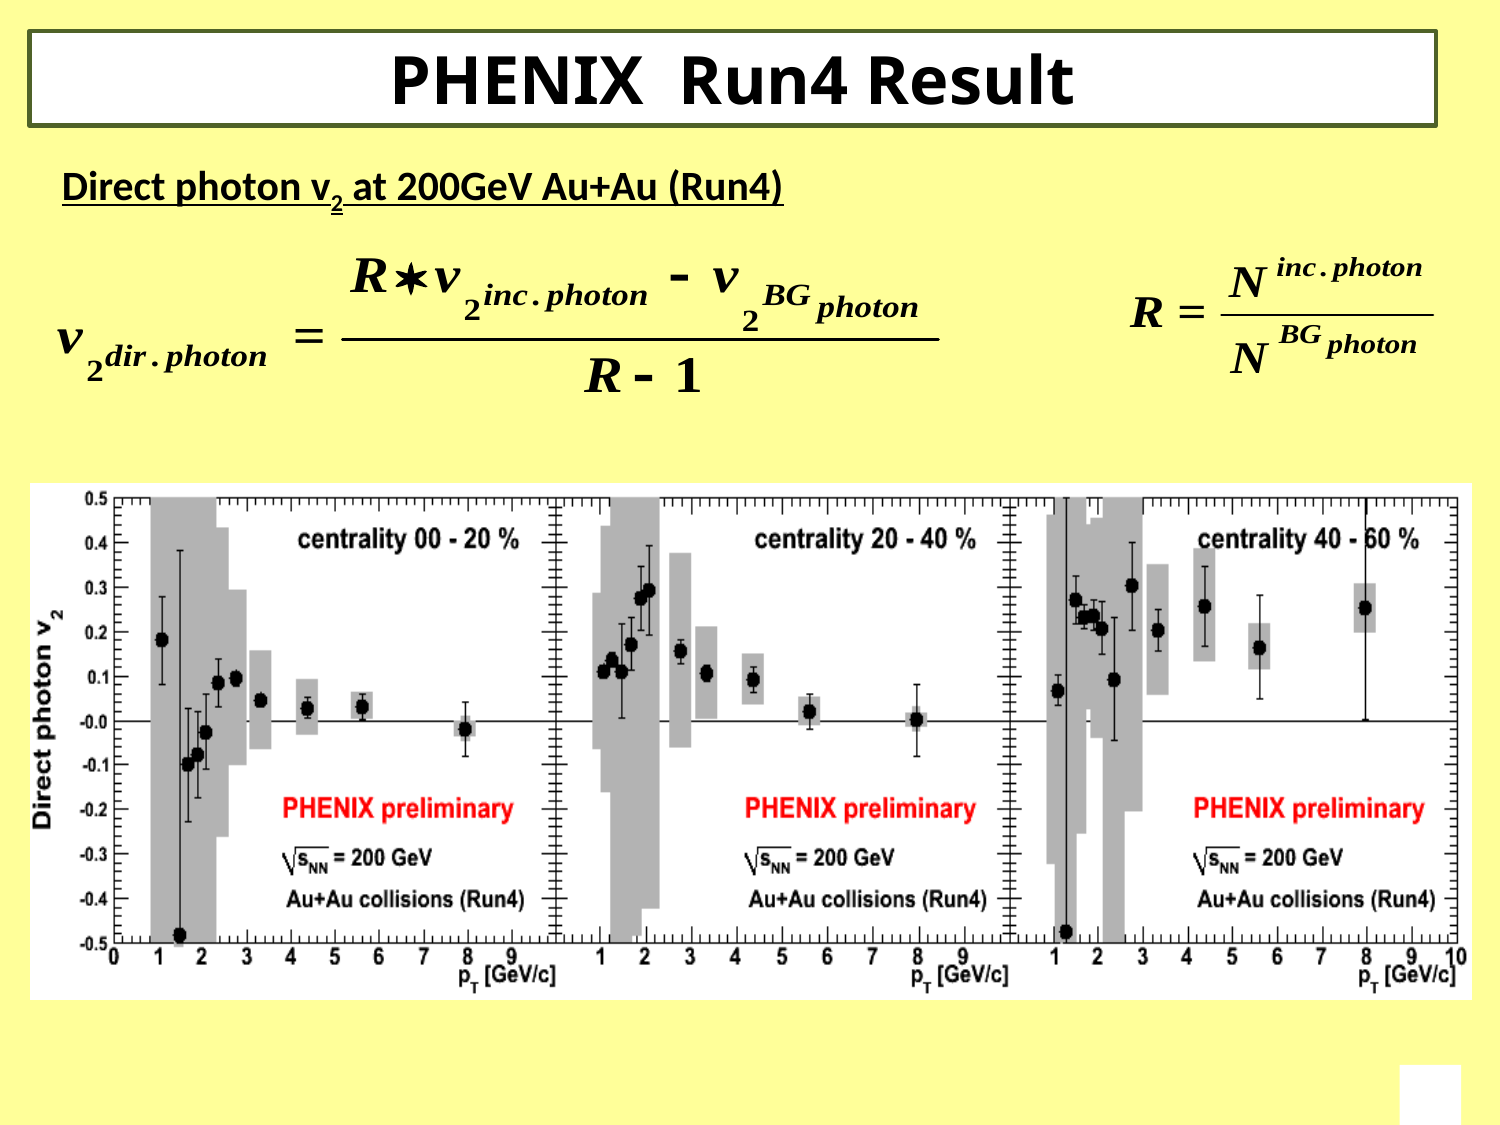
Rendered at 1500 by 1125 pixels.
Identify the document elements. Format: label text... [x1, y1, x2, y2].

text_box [1117, 244, 1445, 387]
text_box [1399, 1064, 1462, 1125]
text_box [46, 240, 955, 405]
picture [29, 483, 1472, 1001]
text_box Direct photon v2 at 200GeV Au+Au (Run4) [47, 151, 799, 224]
text_box PHENIX Run4 Result [27, 29, 1438, 128]
